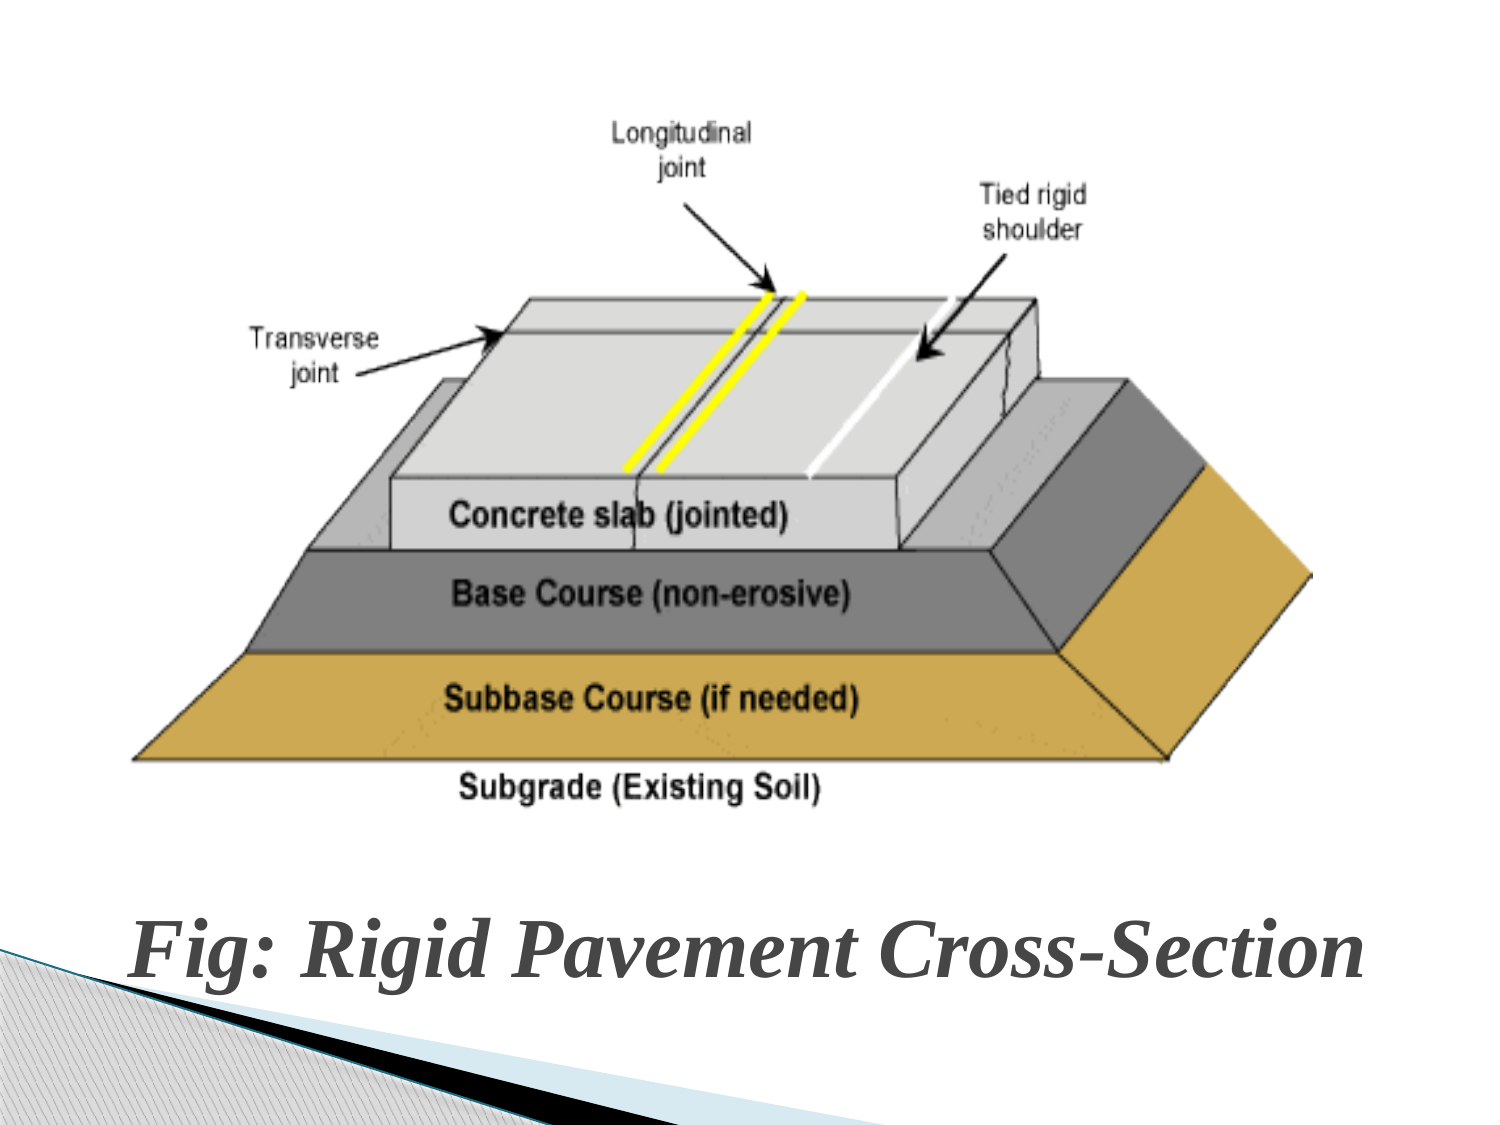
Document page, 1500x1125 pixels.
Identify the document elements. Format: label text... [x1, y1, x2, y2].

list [124, 112, 1313, 813]
title Fig: Rigid Pavement Cross-Section [112, 849, 1463, 1038]
